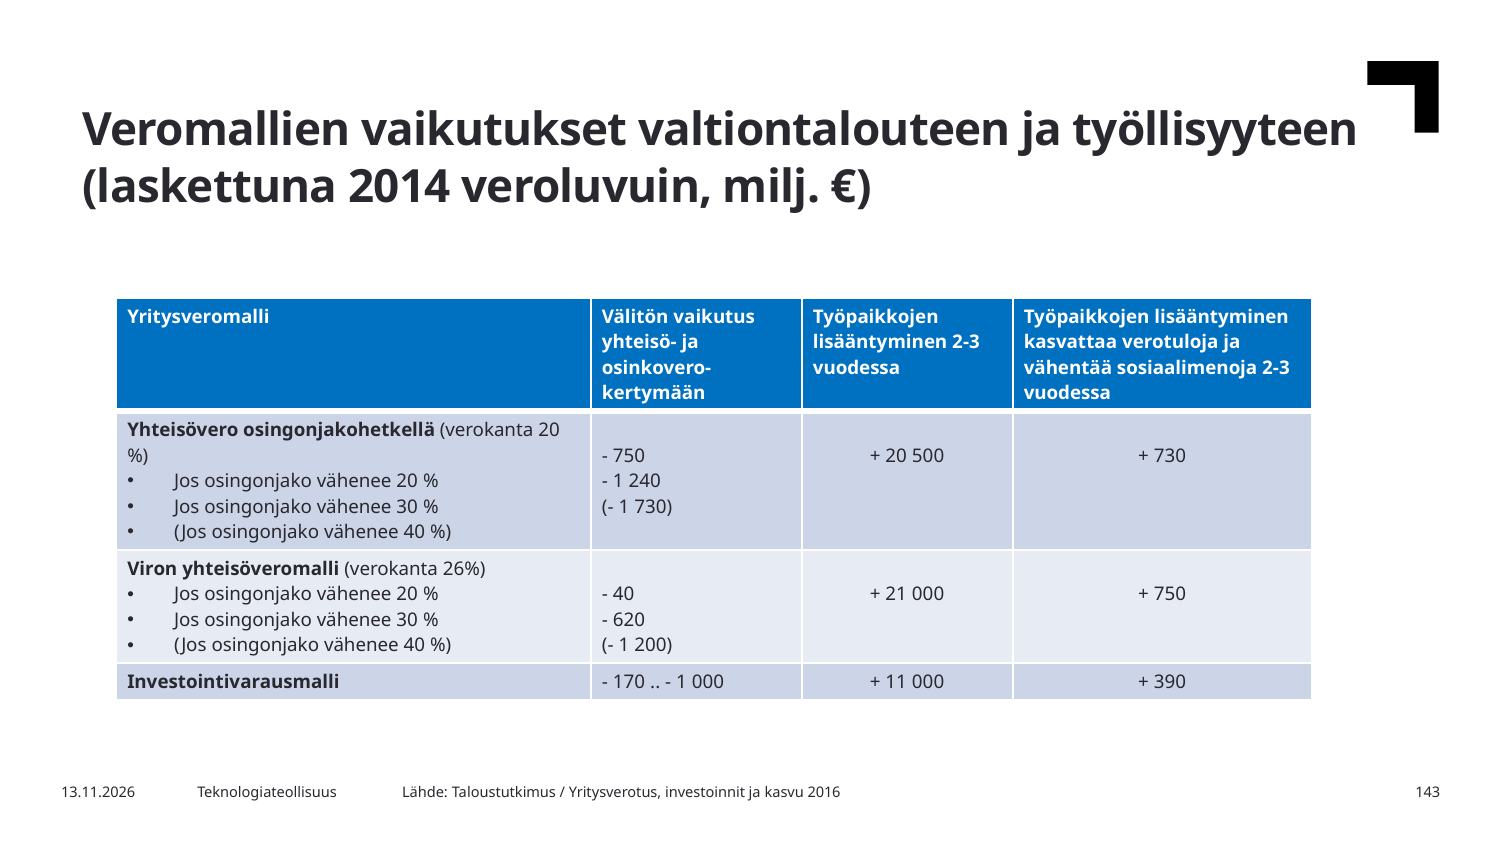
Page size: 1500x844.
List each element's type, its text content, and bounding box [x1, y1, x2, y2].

table_cell + 21 000 [803, 551, 1012, 662]
table_cell - 40 - 620 (- 1 200) [592, 551, 801, 662]
list Veromallien vaikutukset valtiontalouteen ja työllisyyteen (laskettuna 2014 veroluvuin, milj. €) [64, 91, 1400, 203]
table_header Välitön vaikutus yhteisö- ja osinkovero- kertymään [592, 299, 801, 408]
table_header Työpaikkojen lisääntyminen kasvattaa verotuloja ja vähentää sosiaalimenoja 2-3 vuodessa [1014, 299, 1311, 408]
list Lähde: Taloustutkimus / Yritysverotus, investoinnit ja kasvu 2016 [382, 775, 916, 812]
slide_number 143 [1313, 775, 1456, 803]
table_cell - 750 - 1 240 (- 1 730) [592, 414, 801, 549]
footer Teknologiateollisuus [182, 775, 382, 803]
table_cell + 750 [1014, 551, 1311, 662]
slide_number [46, 775, 182, 803]
table_cell Yhteisövero osingonjakohetkellä (verokanta 20 %) Jos osingonjako vähenee 20 % Jos osingonjako vähenee 30 % (Jos osingonjako vähenee 40 %) [117, 414, 590, 549]
table_header Yritysveromalli [117, 299, 590, 408]
table_cell - 170 .. - 1 000 [592, 664, 801, 699]
table_header Työpaikkojen lisääntyminen 2-3 vuodessa [803, 299, 1012, 408]
table_cell + 390 [1014, 664, 1311, 699]
table_cell Investointivarausmalli [117, 664, 590, 699]
table_cell Viron yhteisöveromalli (verokanta 26%) Jos osingonjako vähenee 20 % Jos osingonjako vähenee 30 % (Jos osingonjako vähenee 40 %) [117, 551, 590, 662]
table_cell + 20 500 [803, 414, 1012, 549]
table_cell + 730 [1014, 414, 1311, 549]
table_cell + 11 000 [803, 664, 1012, 699]
